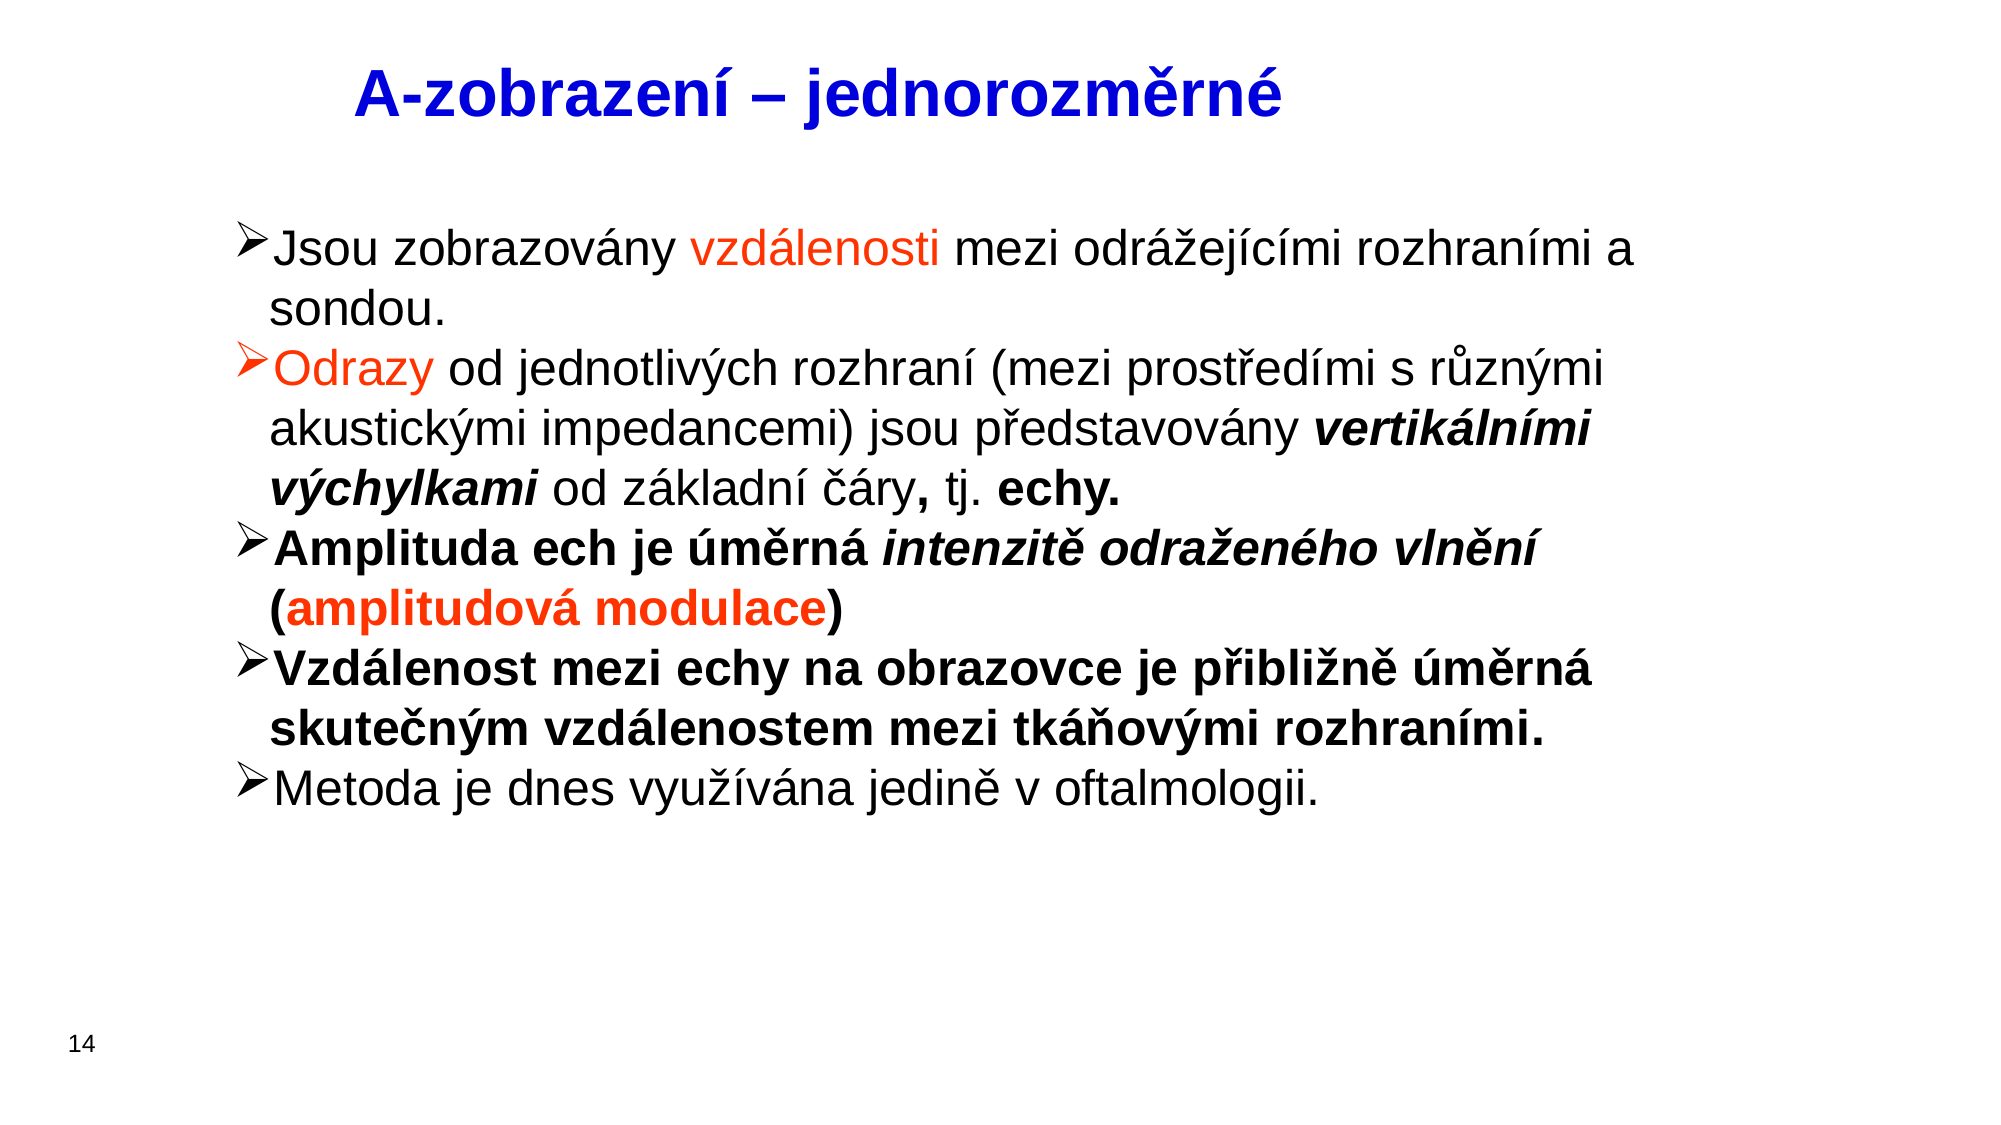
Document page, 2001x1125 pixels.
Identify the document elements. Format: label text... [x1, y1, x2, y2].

slide_number 14 [67, 1021, 110, 1063]
text_box Jsou zobrazovány vzdálenosti mezi odrážejícími rozhraními a sondou. Odrazy od jednotlivých rozhraní (mezi prostředími s různými akustickými impedancemi) jsou představovány vertikálními výchylkami od základní čáry, tj. echy. Amplituda ech je úměrná intenzitě odraženého vlnění (amplitudová modulace) Vzdálenost mezi echy na obrazovce je přibližně úměrná skutečným vzdálenostem mezi tkáňovými rozhraními. Metoda je dnes využívána jedině v oftalmologii. [210, 207, 1700, 823]
text_box A-zobrazení – jednorozměrné [338, 42, 1497, 138]
